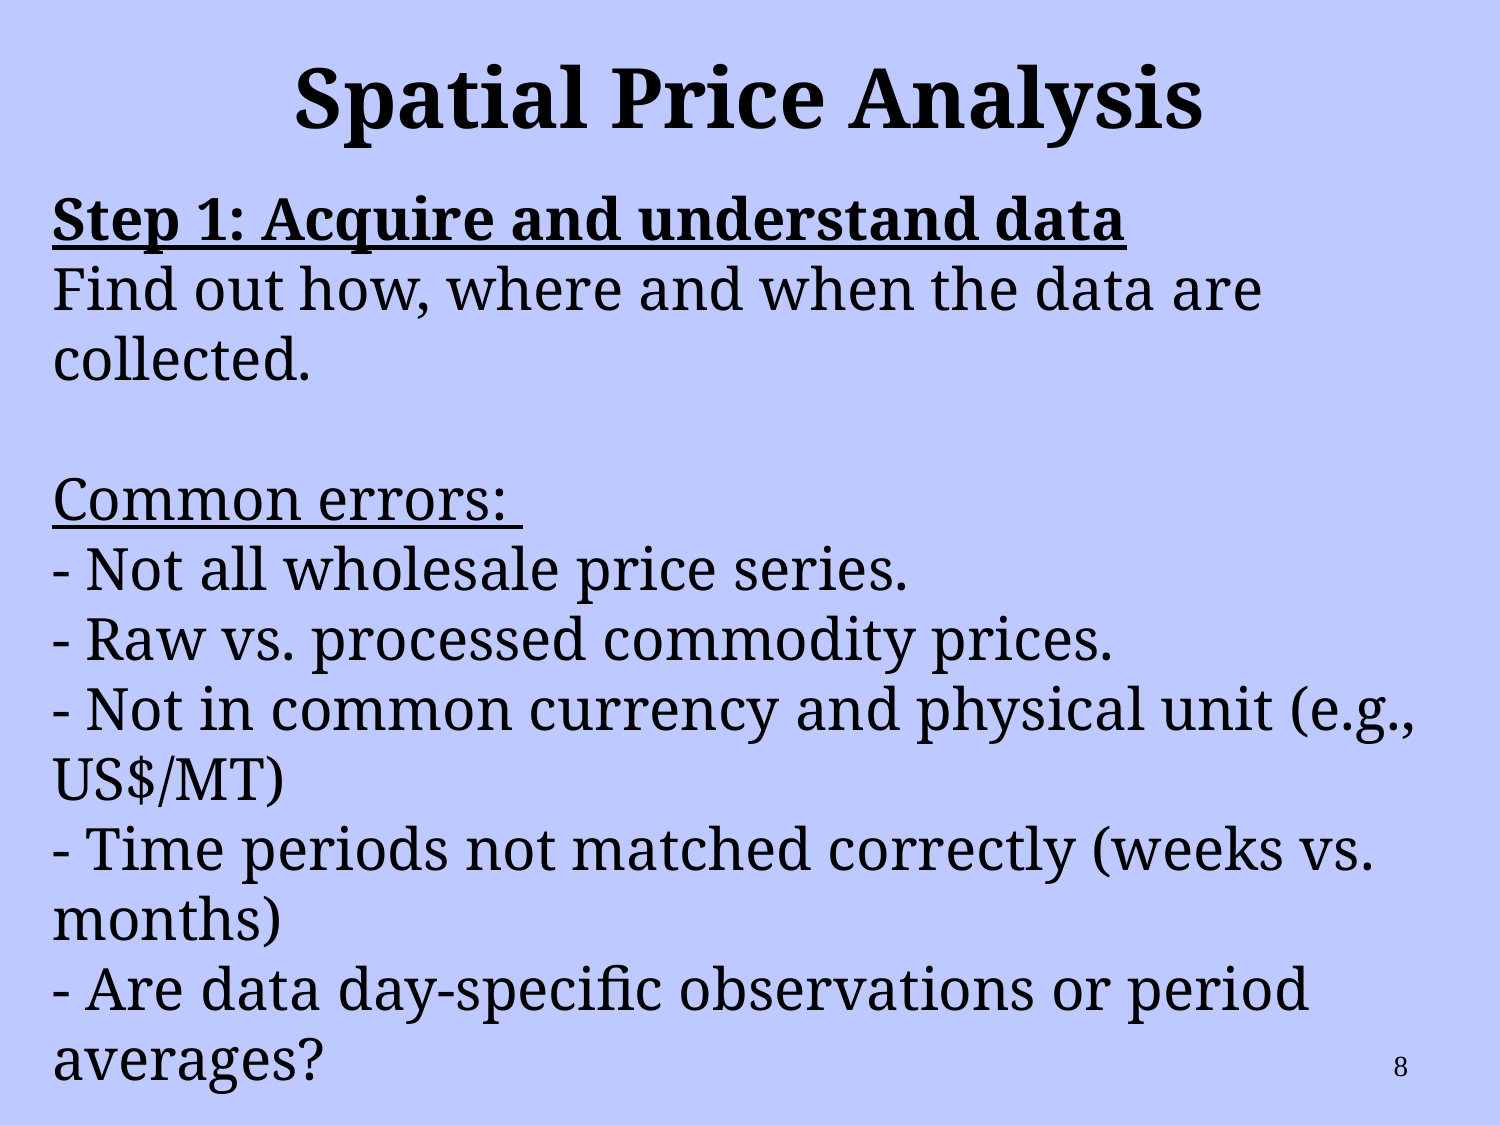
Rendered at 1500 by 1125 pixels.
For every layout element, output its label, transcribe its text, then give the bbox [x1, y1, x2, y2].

text_box Spatial Price Analysis [74, 37, 1425, 175]
text_box Step 1: Acquire and understand data Find out how, where and when the data are collected. Common errors: - Not all wholesale price series. - Raw vs. processed commodity prices. - Not in common currency and physical unit (e.g., US$/MT) - Time periods not matched correctly (weeks vs. months) - Are data day-specific observations or period averages? [37, 174, 1450, 1100]
